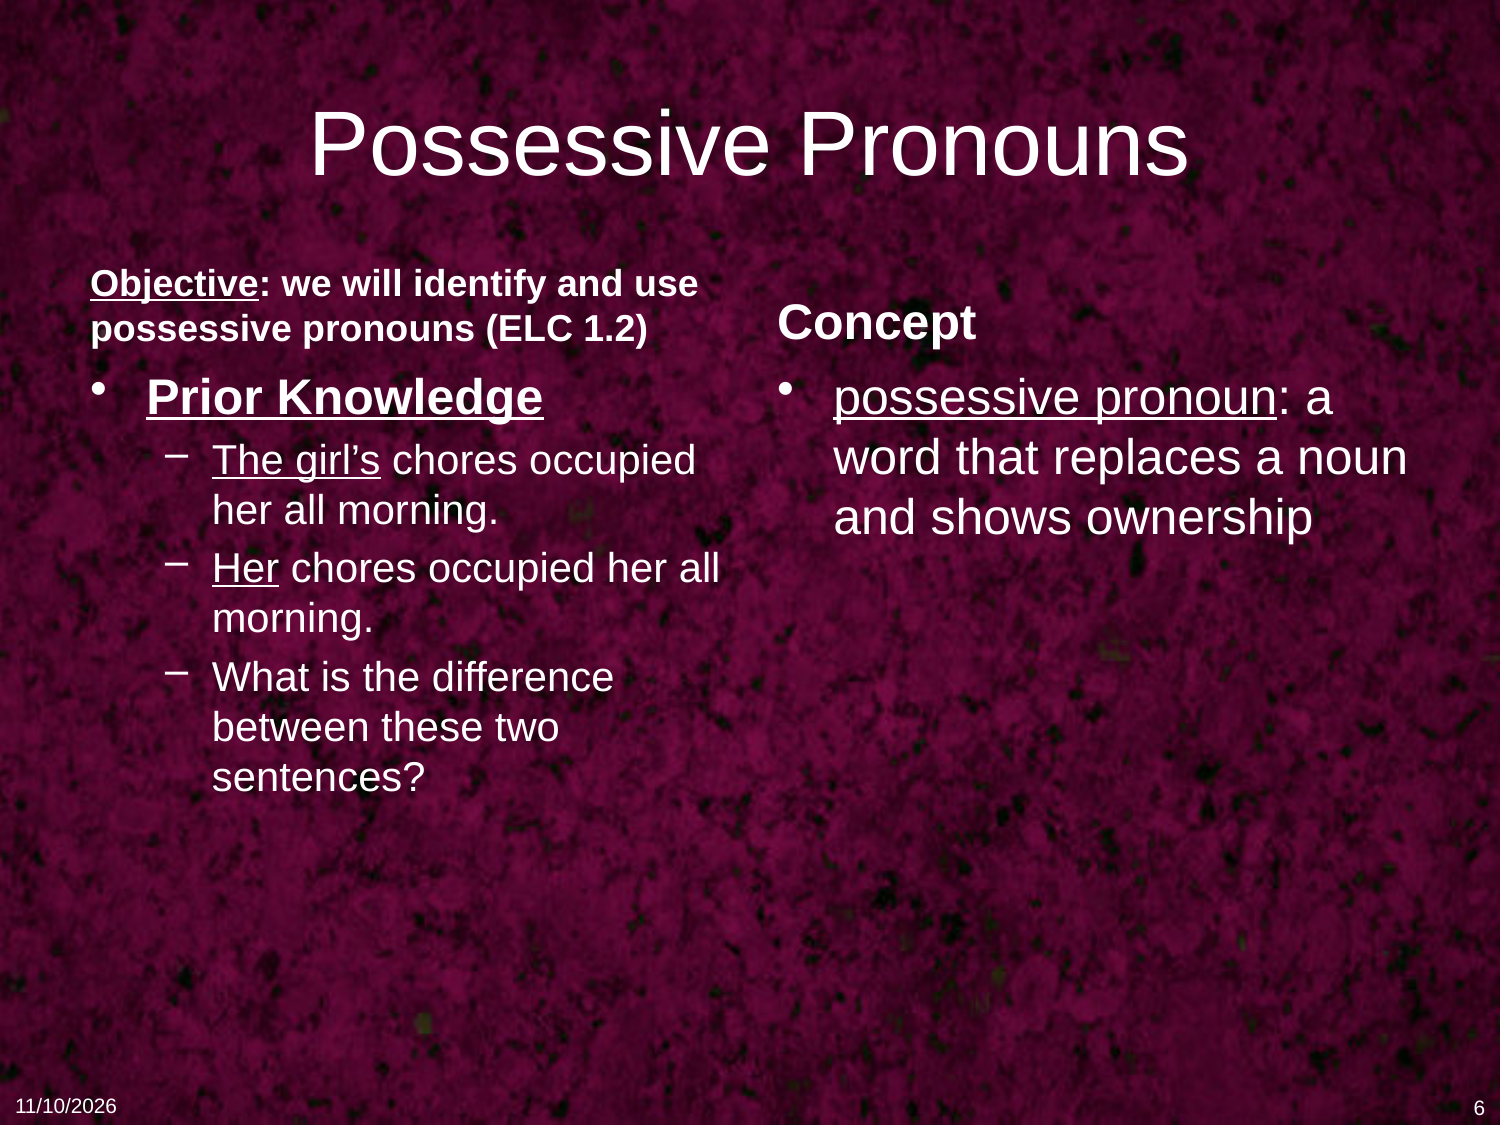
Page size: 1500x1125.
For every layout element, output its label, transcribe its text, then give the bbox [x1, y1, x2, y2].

list Objective: we will identify and use possessive pronouns (ELC 1.2) [74, 251, 738, 356]
slide_number 6 [1299, 1087, 1500, 1125]
picture [0, 0, 1500, 1125]
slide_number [0, 1084, 351, 1125]
list Prior Knowledge The girl’s chores occupied her all morning. Her chores occupied her all morning. What is the difference between these two sentences? [74, 356, 738, 1006]
list Concept [761, 251, 1426, 356]
title Possessive Pronouns [74, 44, 1426, 233]
list possessive pronoun: a word that replaces a noun and shows ownership [761, 356, 1426, 1006]
